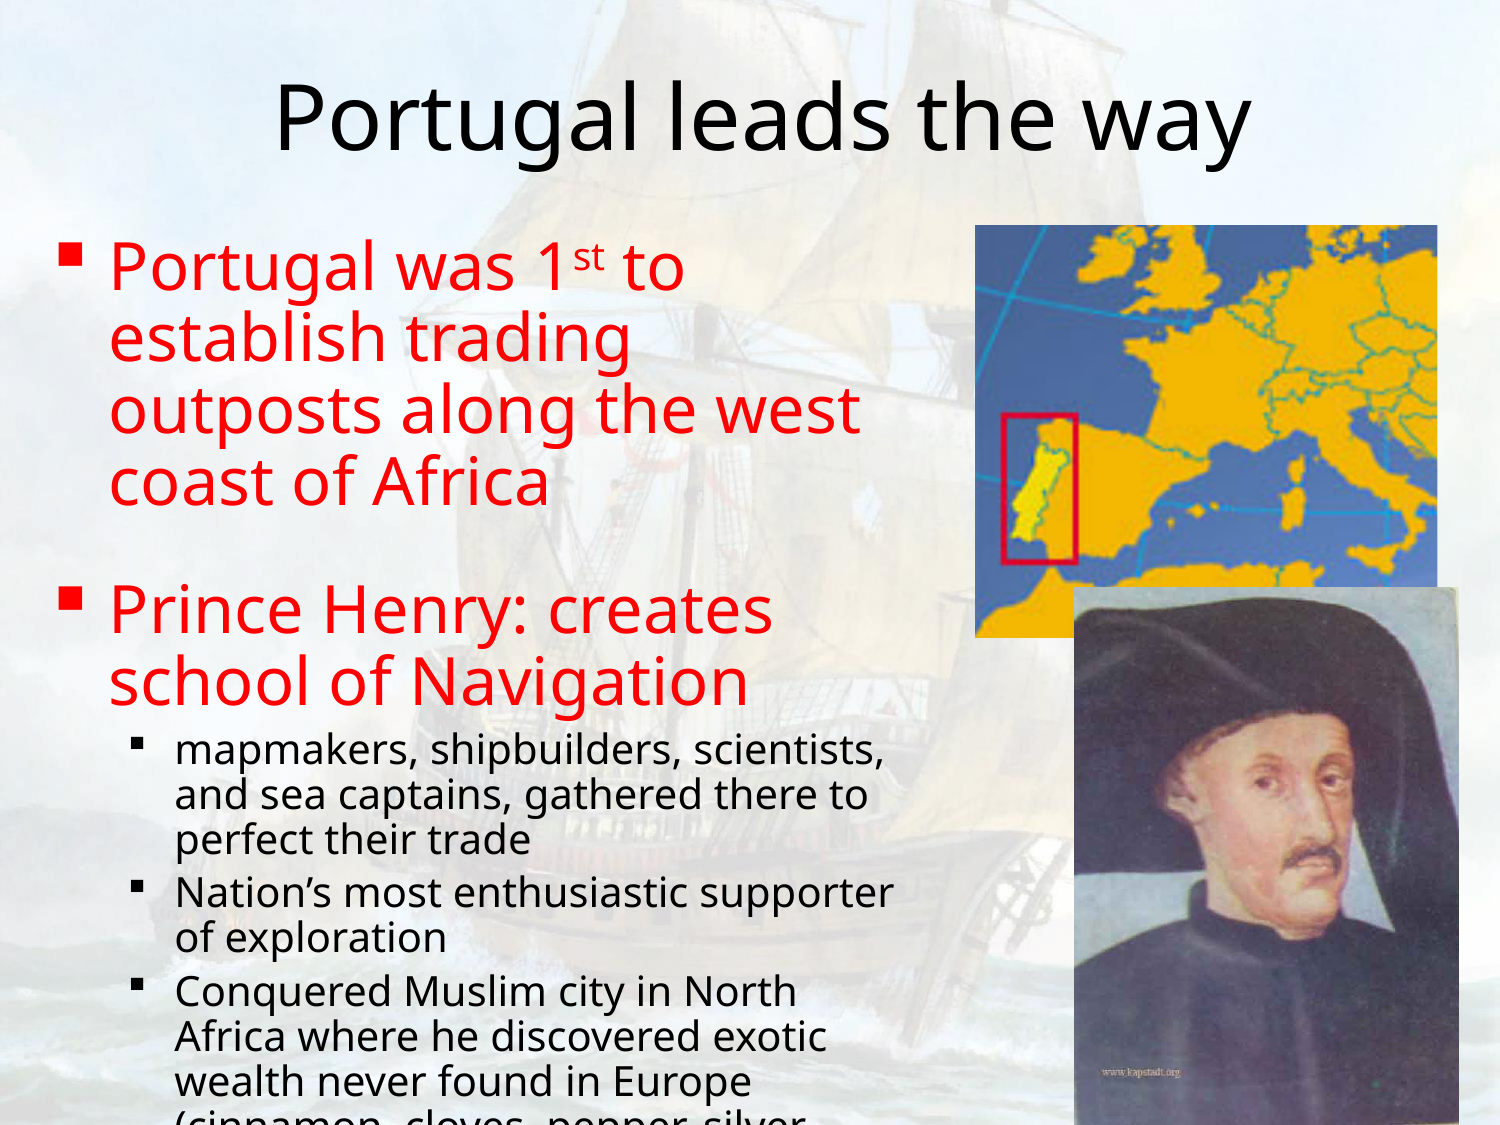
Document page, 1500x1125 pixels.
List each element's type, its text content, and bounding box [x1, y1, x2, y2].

list Portugal was 1st to establish trading outposts along the west coast of Africa Prince Henry: creates school of Navigation mapmakers, shipbuilders, scientists, and sea captains, gathered there to perfect their trade Nation’s most enthusiastic supporter of exploration Conquered Muslim city in North Africa where he discovered exotic wealth never found in Europe (cinnamon, cloves, pepper, silver, gold, jewels. [37, 224, 926, 1101]
title Portugal leads the way [87, 0, 1438, 228]
picture [0, 0, 1500, 1125]
